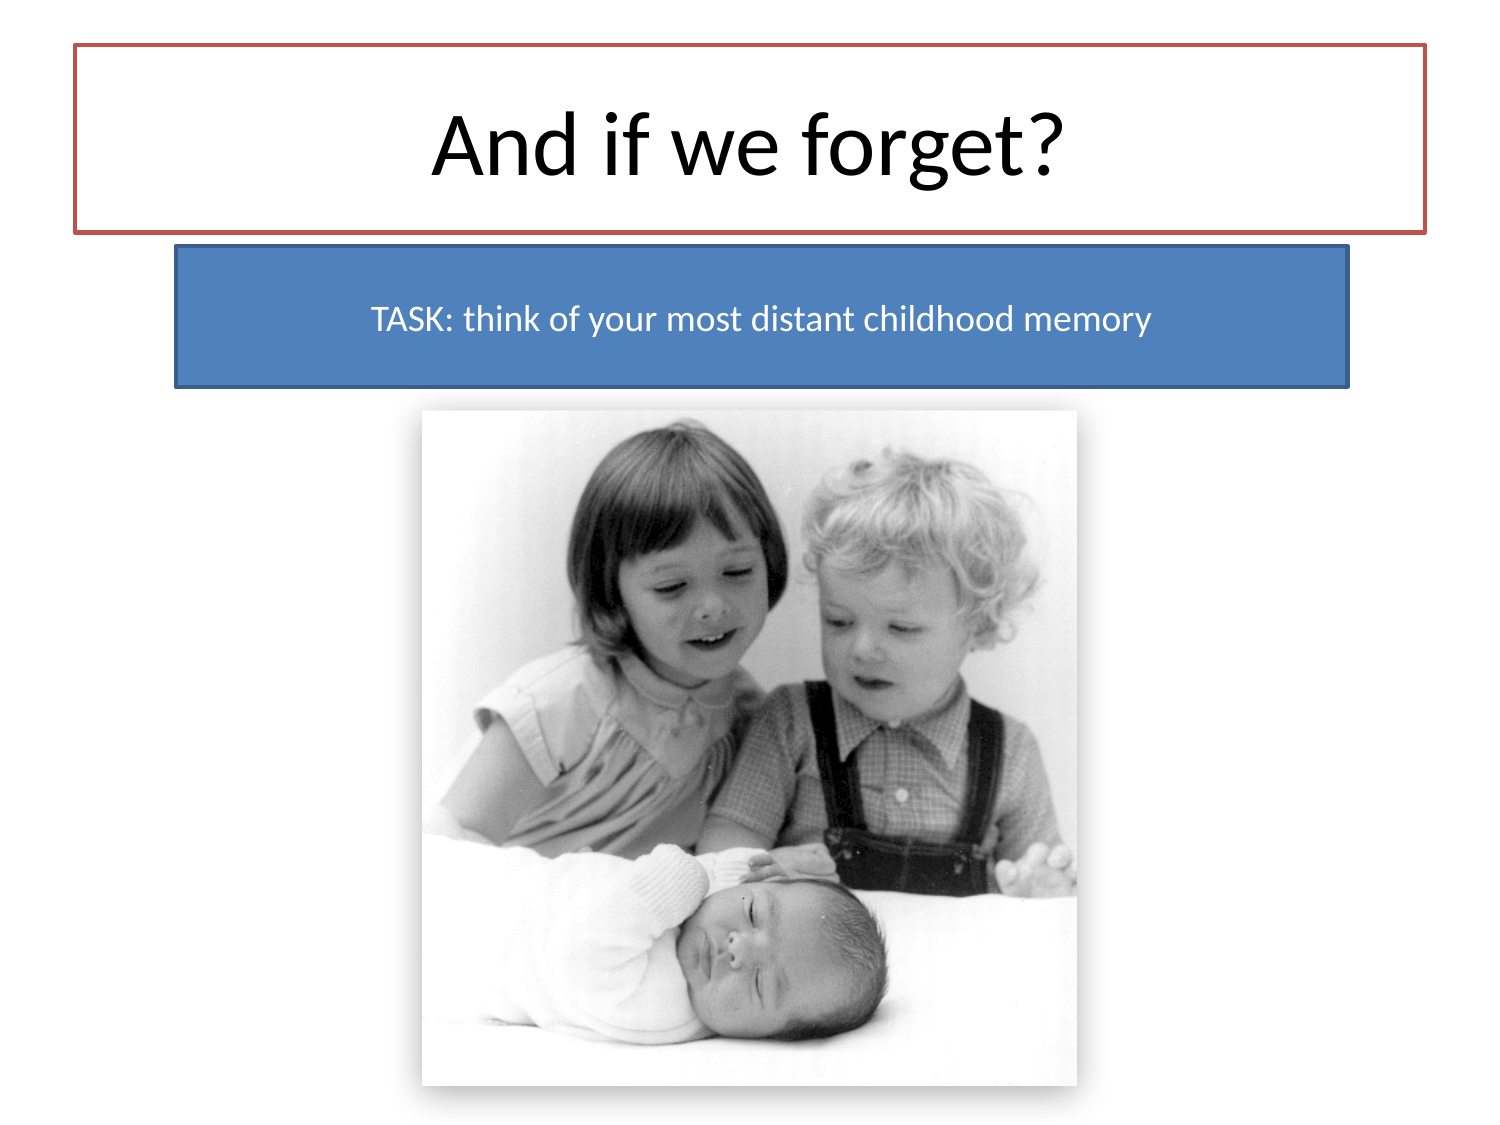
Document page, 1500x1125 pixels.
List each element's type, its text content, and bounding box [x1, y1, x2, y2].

title And if we forget? [73, 43, 1427, 235]
text_box TASK: think of your most distant childhood memory [174, 244, 1350, 389]
picture [410, 411, 1088, 1086]
